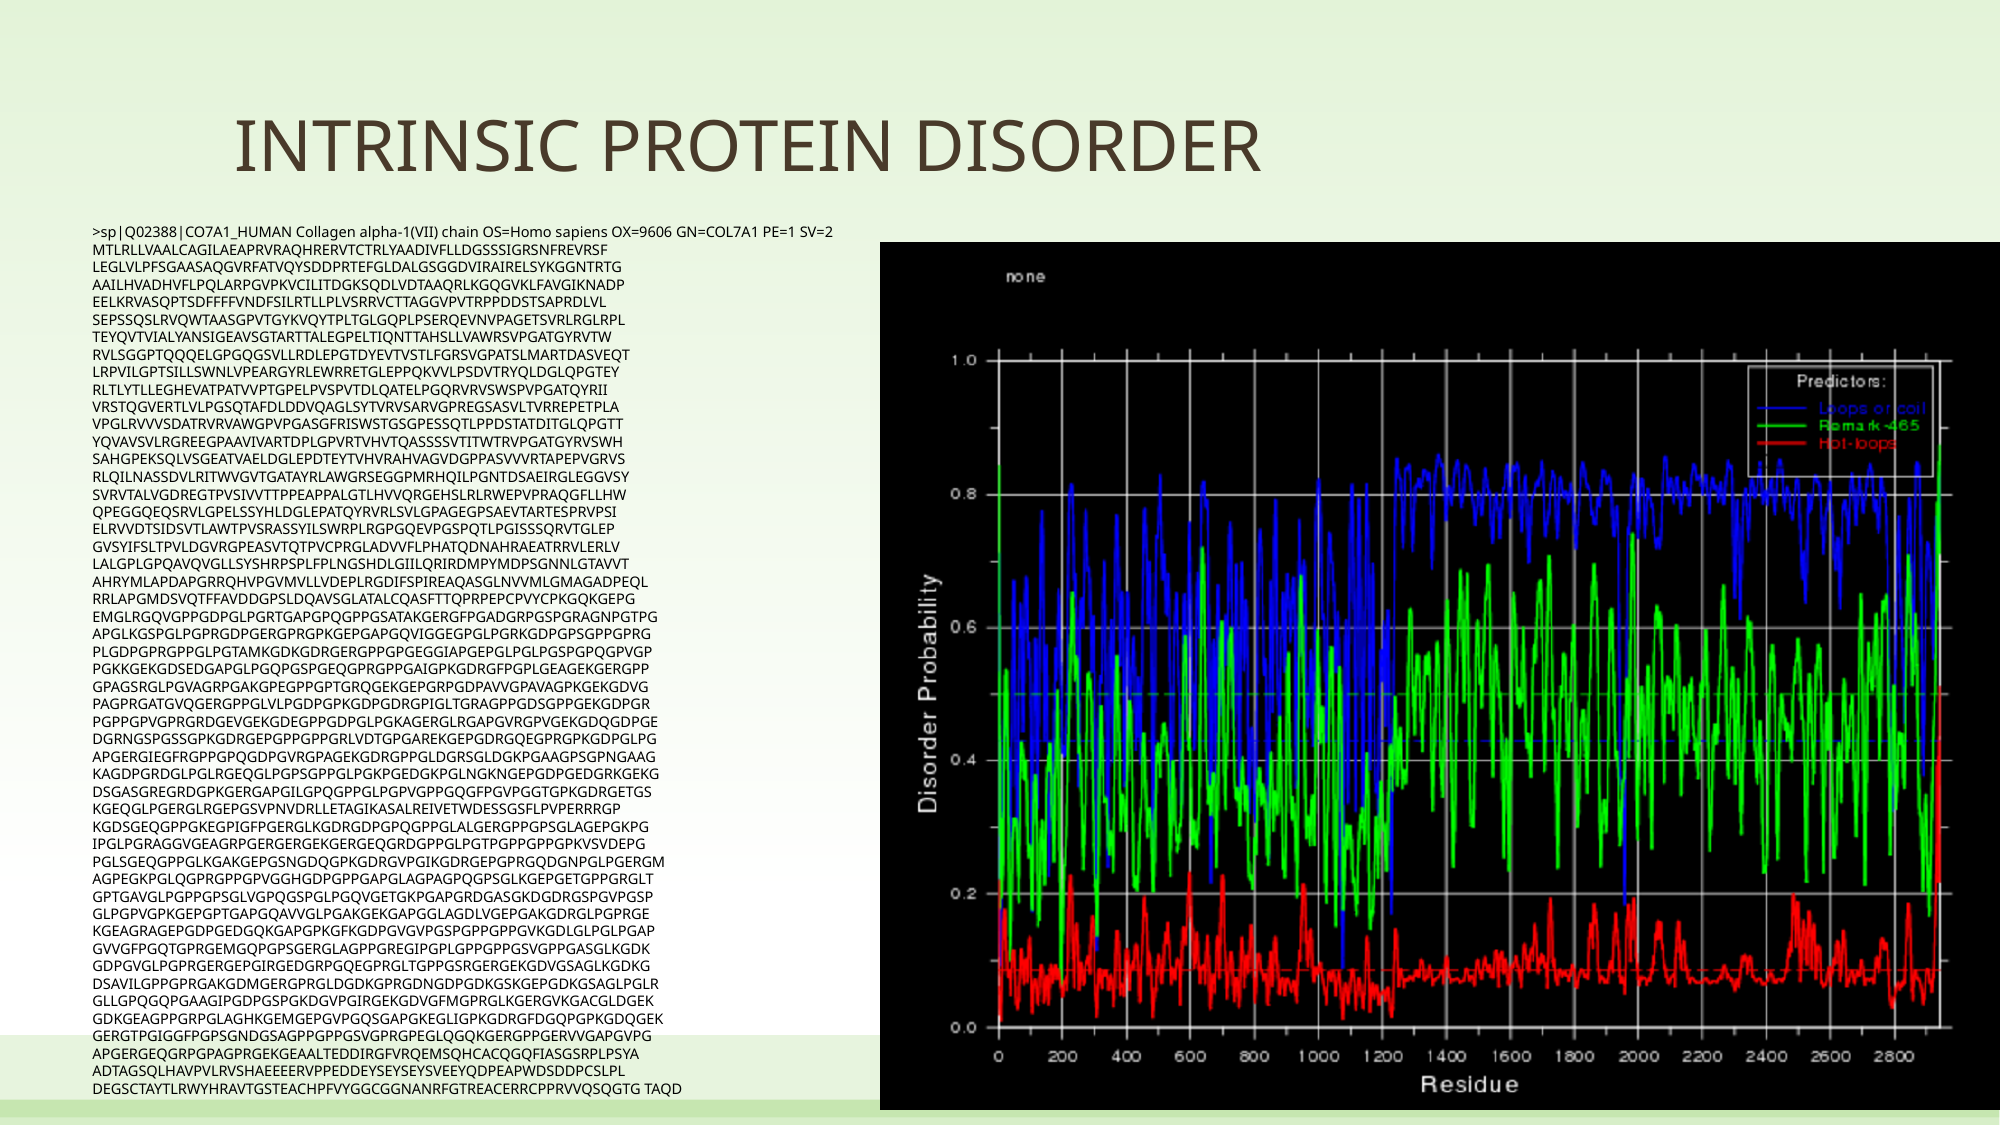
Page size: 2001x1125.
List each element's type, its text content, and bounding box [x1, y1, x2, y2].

title INTRINSIC PROTEIN DISORDER [219, 71, 1780, 195]
text_box >sp|Q02388|CO7A1_HUMAN Collagen alpha-1(VII) chain OS=Homo sapiens OX=9606 GN=COL7A1 PE=1 SV=2 MTLRLLVAALCAGILAEAPRVRAQHRERVTCTRLYAADIVFLLDGSSSIGRSNFREVRSF LEGLVLPFSGAASAQGVRFATVQYSDDPRTEFGLDALGSGGDVIRAIRELSYKGGNTRTG AAILHVADHVFLPQLARPGVPKVCILITDGKSQDLVDTAAQRLKGQGVKLFAVGIKNADP EELKRVASQPTSDFFFFVNDFSILRTLLPLVSRRVCTTAGGVPVTRPPDDSTSAPRDLVL SEPSSQSLRVQWTAASGPVTGYKVQYTPLTGLGQPLPSERQEVNVPAGETSVRLRGLRPL TEYQVTVIALYANSIGEAVSGTARTTALEGPELTIQNTTAHSLLVAWRSVPGATGYRVTW RVLSGGPTQQQELGPGQGSVLLRDLEPGTDYEVTVSTLFGRSVGPATSLMARTDASVEQT LRPVILGPTSILLSWNLVPEARGYRLEWRRETGLEPPQKVVLPSDVTRYQLDGLQPGTEY RLTLYTLLEGHEVATPATVVPTGPELPVSPVTDLQATELPGQRVRVSWSPVPGATQYRII VRSTQGVERTLVLPGSQTAFDLDDVQAGLSYTVRVSARVGPREGSASVLTVRREPETPLA VPGLRVVVSDATRVRVAWGPVPGASGFRISWSTGSGPESSQTLPPDSTATDITGLQPGTT YQVAVSVLRGREEGPAAVIVARTDPLGPVRTVHVTQASSSSVTITWTRVPGATGYRVSWH SAHGPEKSQLVSGEATVAELDGLEPDTEYTVHVRAHVAGVDGPPASVVVRTAPEPVGRVS RLQILNASSDVLRITWVGVTGATAYRLAWGRSEGGPMRHQILPGNTDSAEIRGLEGGVSY SVRVTALVGDREGTPVSIVVTTPPEAPPALGTLHVVQRGEHSLRLRWEPVPRAQGFLLHW QPEGGQEQSRVLGPELSSYHLDGLEPATQYRVRLSVLGPAGEGPSAEVTARTESPRVPSI ELRVVDTSIDSVTLAWTPVSRASSYILSWRPLRGPGQEVPGSPQTLPGISSSQRVTGLEP GVSYIFSLTPVLDGVRGPEASVTQTPVCPRGLADVVFLPHATQDNAHRAEATRRVLERLV LALGPLGPQAVQVGLLSYSHRPSPLFPLNGSHDLGIILQRIRDMPYMDPSGNNLGTAVVT AHRYMLAPDAPGRRQHVPGVMVLLVDEPLRGDIFSPIREAQASGLNVVMLGMAGADPEQL RRLAPGMDSVQTFFAVDDGPSLDQAVSGLATALCQASFTTQPRPEPCPVYCPKGQKGEPG EMGLRGQVGPPGDPGLPGRTGAPGPQGPPGSATAKGERGFPGADGRPGSPGRAGNPGTPG APGLKGSPGLPGPRGDPGERGPRGPKGEPGAPGQVIGGEGPGLPGRKGDPGPSGPPGPRG PLGDPGPRGPPGLPGTAMKGDKGDRGERGPPGPGEGGIAPGEPGLPGLPGSPGPQGPVGP PGKKGEKGDSEDGAPGLPGQPGSPGEQGPRGPPGAIGPKGDRGFPGPLGEAGEKGERGPP GPAGSRGLPGVAGRPGAKGPEGPPGPTGRQGEKGEPGRPGDPAVVGPAVAGPKGEKGDVG PAGPRGATGVQGERGPPGLVLPGDPGPKGDPGDRGPIGLTGRAGPPGDSGPPGEKGDPGR PGPPGPVGPRGRDGEVGEKGDEGPPGDPGLPGKAGERGLRGAPGVRGPVGEKGDQGDPGE DGRNGSPGSSGPKGDRGEPGPPGPPGRLVDTGPGAREKGEPGDRGQEGPRGPKGDPGLPG APGERGIEGFRGPPGPQGDPGVRGPAGEKGDRGPPGLDGRSGLDGKPGAAGPSGPNGAAG KAGDPGRDGLPGLRGEQGLPGPSGPPGLPGKPGEDGKPGLNGKNGEPGDPGEDGRKGEKG DSGASGREGRDGPKGERGAPGILGPQGPPGLPGPVGPPGQGFPGVPGGTGPKGDRGETGS KGEQGLPGERGLRGEPGSVPNVDRLLETAGIKASALREIVETWDESSGSFLPVPERRRGP KGDSGEQGPPGKEGPIGFPGERGLKGDRGDPGPQGPPGLALGERGPPGPSGLAGEPGKPG IPGLPGRAGGVGEAGRPGERGERGEKGERGEQGRDGPPGLPGTPGPPGPPGPKVSVDEPG PGLSGEQGPPGLKGAKGEPGSNGDQGPKGDRGVPGIKGDRGEPGPRGQDGNPGLPGERGM AGPEGKPGLQGPRGPPGPVGGHGDPGPPGAPGLAGPAGPQGPSGLKGEPGETGPPGRGLT GPTGAVGLPGPPGPSGLVGPQGSPGLPGQVGETGKPGAPGRDGASGKDGDRGSPGVPGSP GLPGPVGPKGEPGPTGAPGQAVVGLPGAKGEKGAPGGLAGDLVGEPGAKGDRGLPGPRGE KGEAGRAGEPGDPGEDGQKGAPGPKGFKGDPGVGVPGSPGPPGPPGVKGDLGLPGLPGAP GVVGFPGQTGPRGEMGQPGPSGERGLAGPPGREGIPGPLGPPGPPGSVGPPGASGLKGDK GDPGVGLPGPRGERGEPGIRGEDGRPGQEGPRGLTGPPGSRGERGEKGDVGSAGLKGDKG DSAVILGPPGPRGAKGDMGERGPRGLDGDKGPRGDNGDPGDKGSKGEPGDKGSAGLPGLR GLLGPQGQPGAAGIPGDPGSPGKDGVPGIRGEKGDVGFMGPRGLKGERGVKGACGLDGEK GDKGEAGPPGRPGLAGHKGEMGEPGVPGQSGAPGKEGLIGPKGDRGFDGQPGPKGDQGEK GERGTPGIGGFPGPSGNDGSAGPPGPPGSVGPRGPEGLQGQKGERGPPGERVVGAPGVPG APGERGEQGRPGPAGPRGEKGEAALTEDDIRGFVRQEMSQHCACQGQFIASGSRPLPSYA ADTAGSQLHAVPVLRVSHAEEEERVPPEDDEYSEYSEYSVEEYQDPEAPWDSDDPCSLPL DEGSCTAYTLRWYHRAVTGSTEACHPFVYGGCGGNANRFGTREACERRCPPRVVQSQGTG TAQD [77, 215, 1026, 1105]
picture [880, 242, 2000, 1110]
